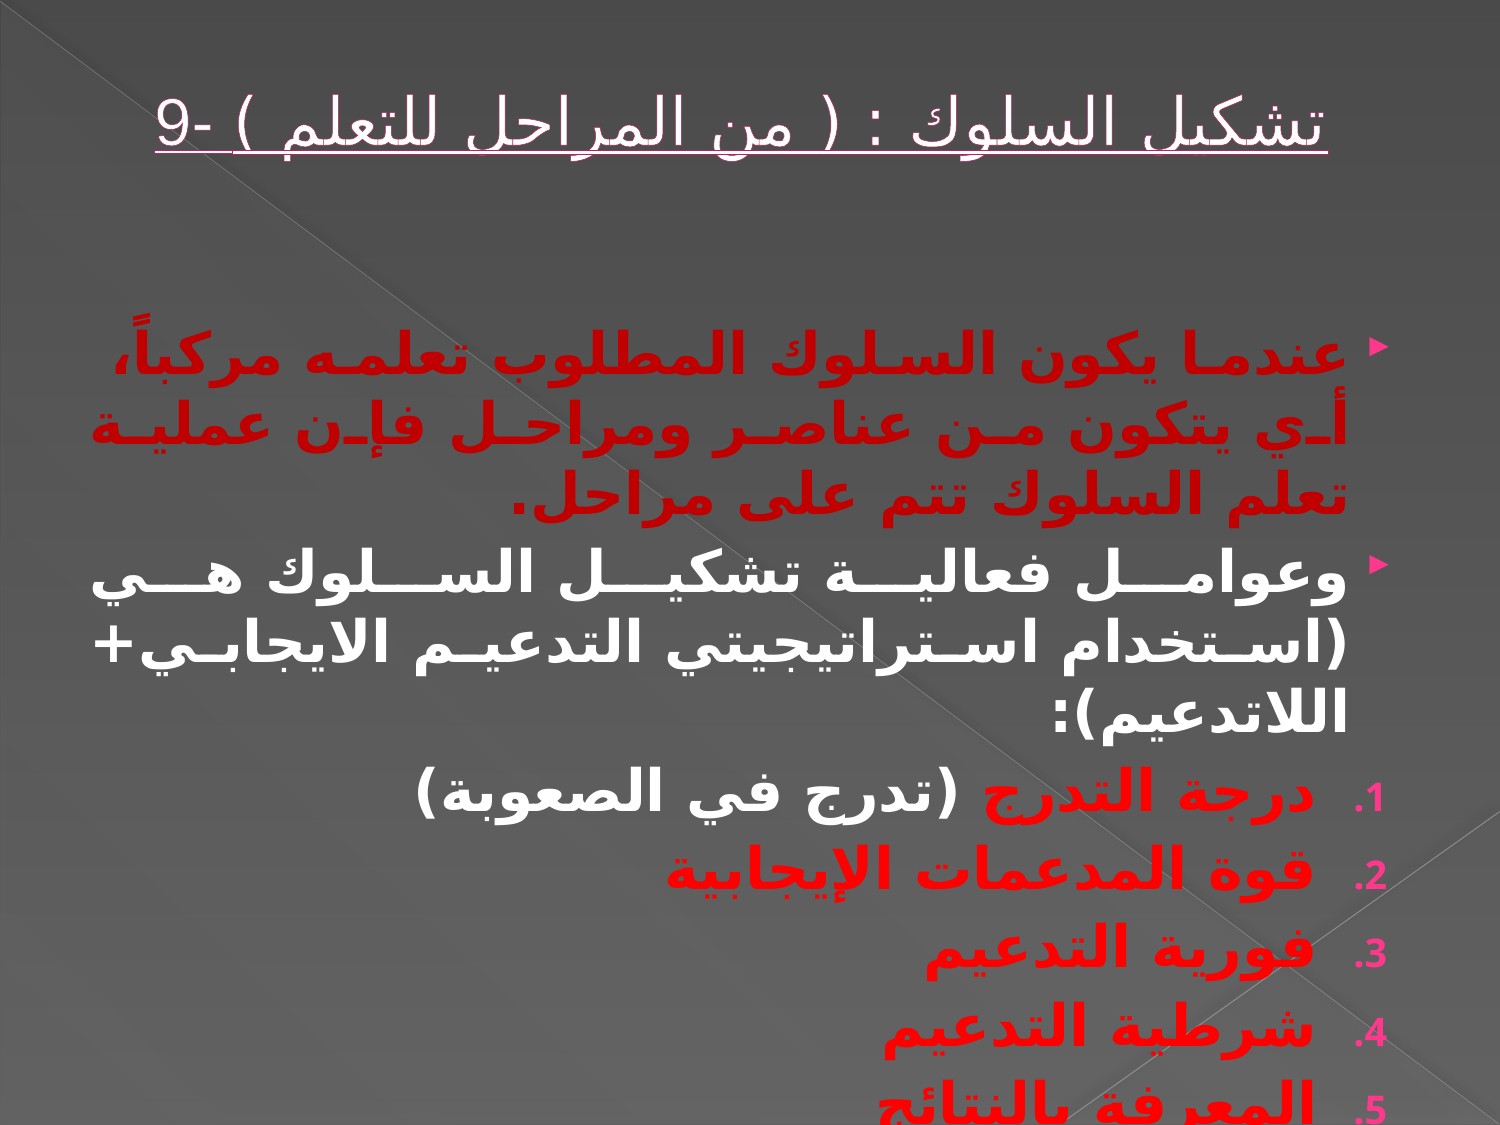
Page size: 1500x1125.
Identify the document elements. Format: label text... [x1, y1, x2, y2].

title 9- تشكيل السلوك : ( من المراحل للتعلم ) [75, 43, 1425, 274]
list عندما يكون السلوك المطلوب تعلمه مركباًً، أي يتكون من عناصر ومراحل فإن عملية تعلم السلوك تتم على مراحل. وعوامل فعالية تشكيل السلوك هي (استخدام استراتيجيتي التدعيم الايجابي+ اللاتدعيم): درجة التدرج (تدرج في الصعوبة) قوة المدعمات الإيجابية فورية التدعيم شرطية التدعيم المعرفة بالنتائج مزج الممارسة المباشرة بالتوجيه والإيضاح [75, 308, 1425, 1059]
